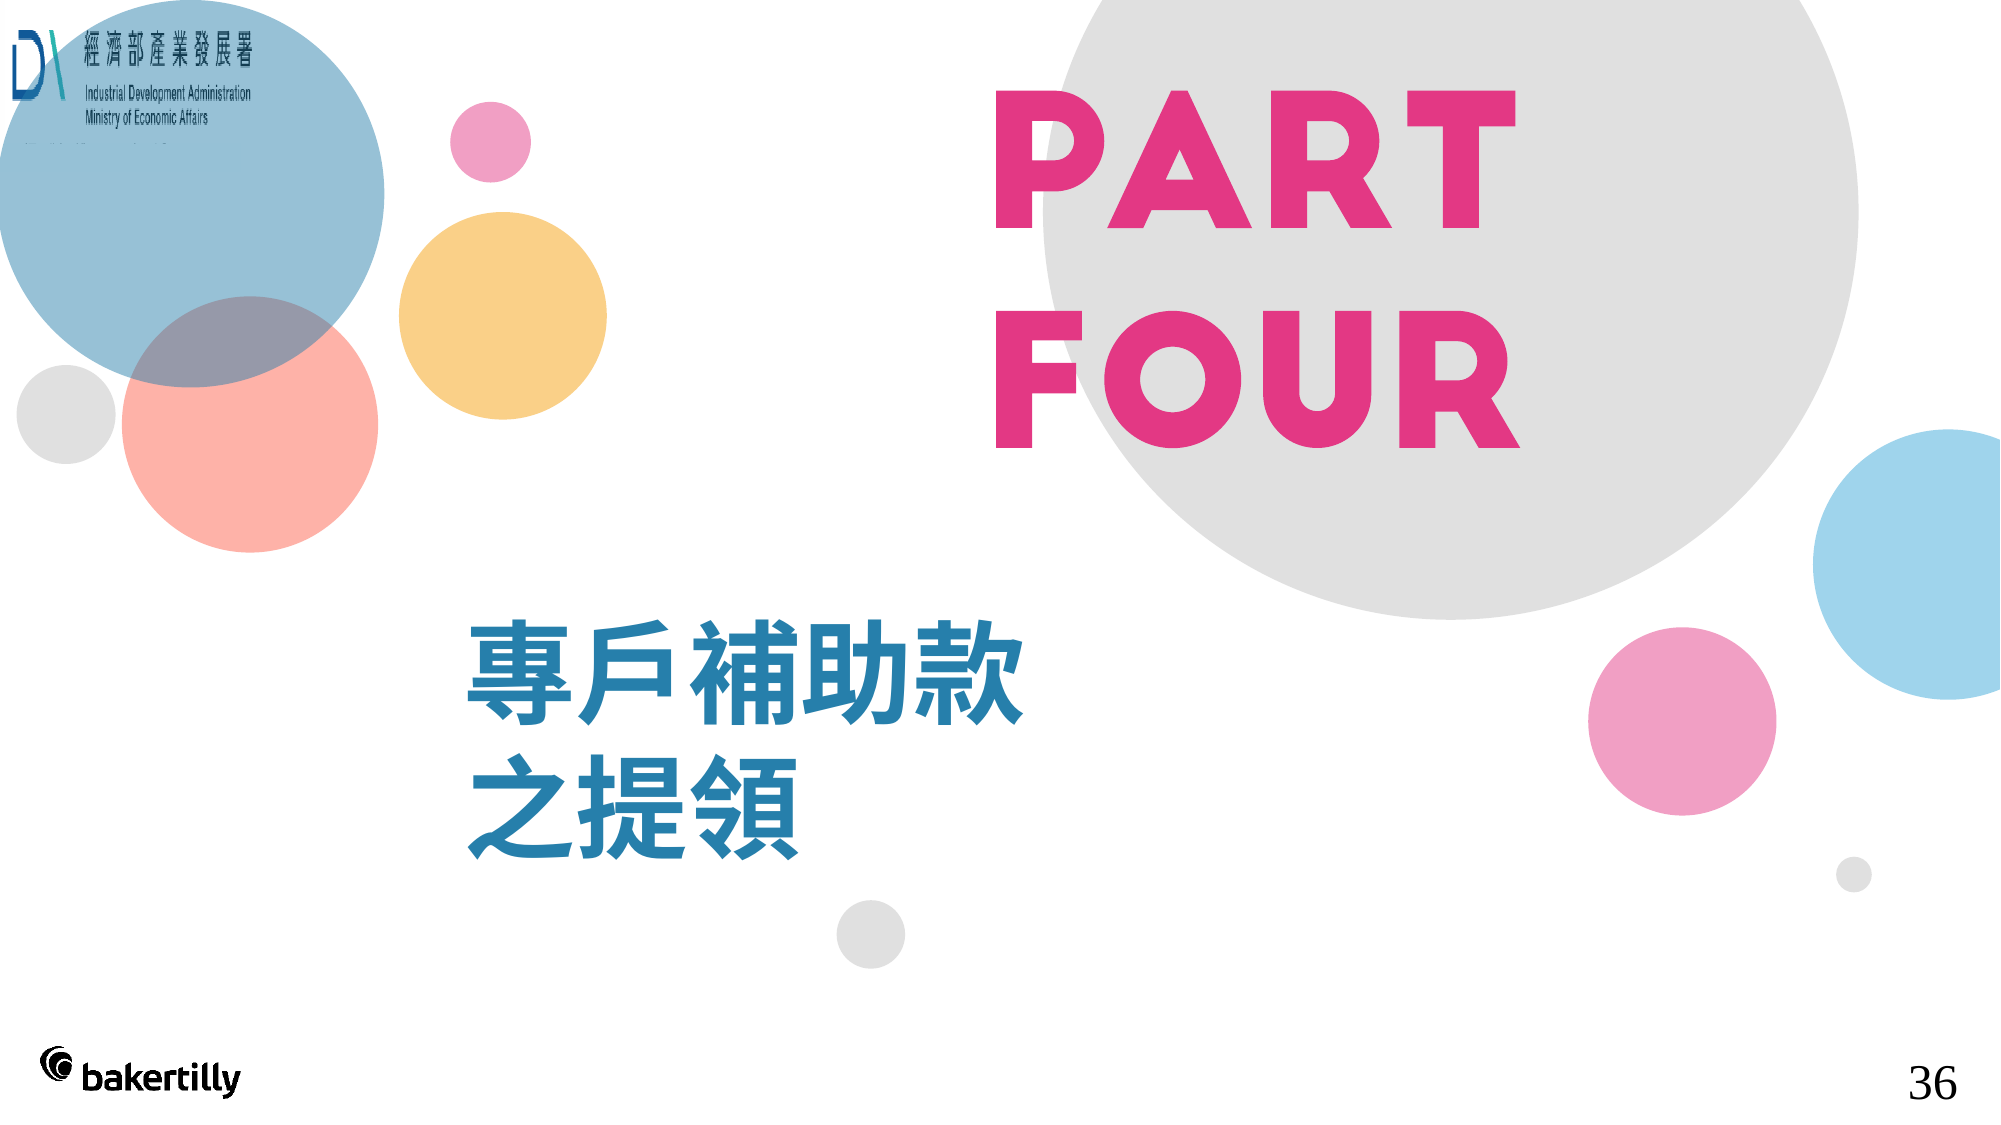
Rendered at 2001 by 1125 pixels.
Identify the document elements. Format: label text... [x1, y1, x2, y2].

text_box [449, 100, 533, 184]
text_box [835, 899, 907, 970]
text_box [1399, 310, 1521, 448]
text_box [996, 90, 1105, 228]
text_box [397, 210, 608, 421]
text_box [996, 310, 1082, 448]
picture [40, 1046, 241, 1099]
text_box [0, 11, 386, 389]
text_box [1104, 310, 1242, 449]
text_box [1587, 626, 1778, 817]
text_box [120, 326, 380, 554]
text_box [1811, 428, 2000, 701]
text_box [1107, 90, 1253, 229]
picture [0, 0, 260, 148]
text_box [15, 363, 117, 466]
text_box [1271, 90, 1393, 228]
slide_number 36 [1522, 1049, 1973, 1110]
text_box 專戶補助款 之提領 [451, 597, 1039, 879]
text_box [1835, 855, 1873, 894]
text_box [1041, 0, 1860, 621]
text_box [1407, 90, 1516, 228]
text_box [1263, 310, 1372, 448]
